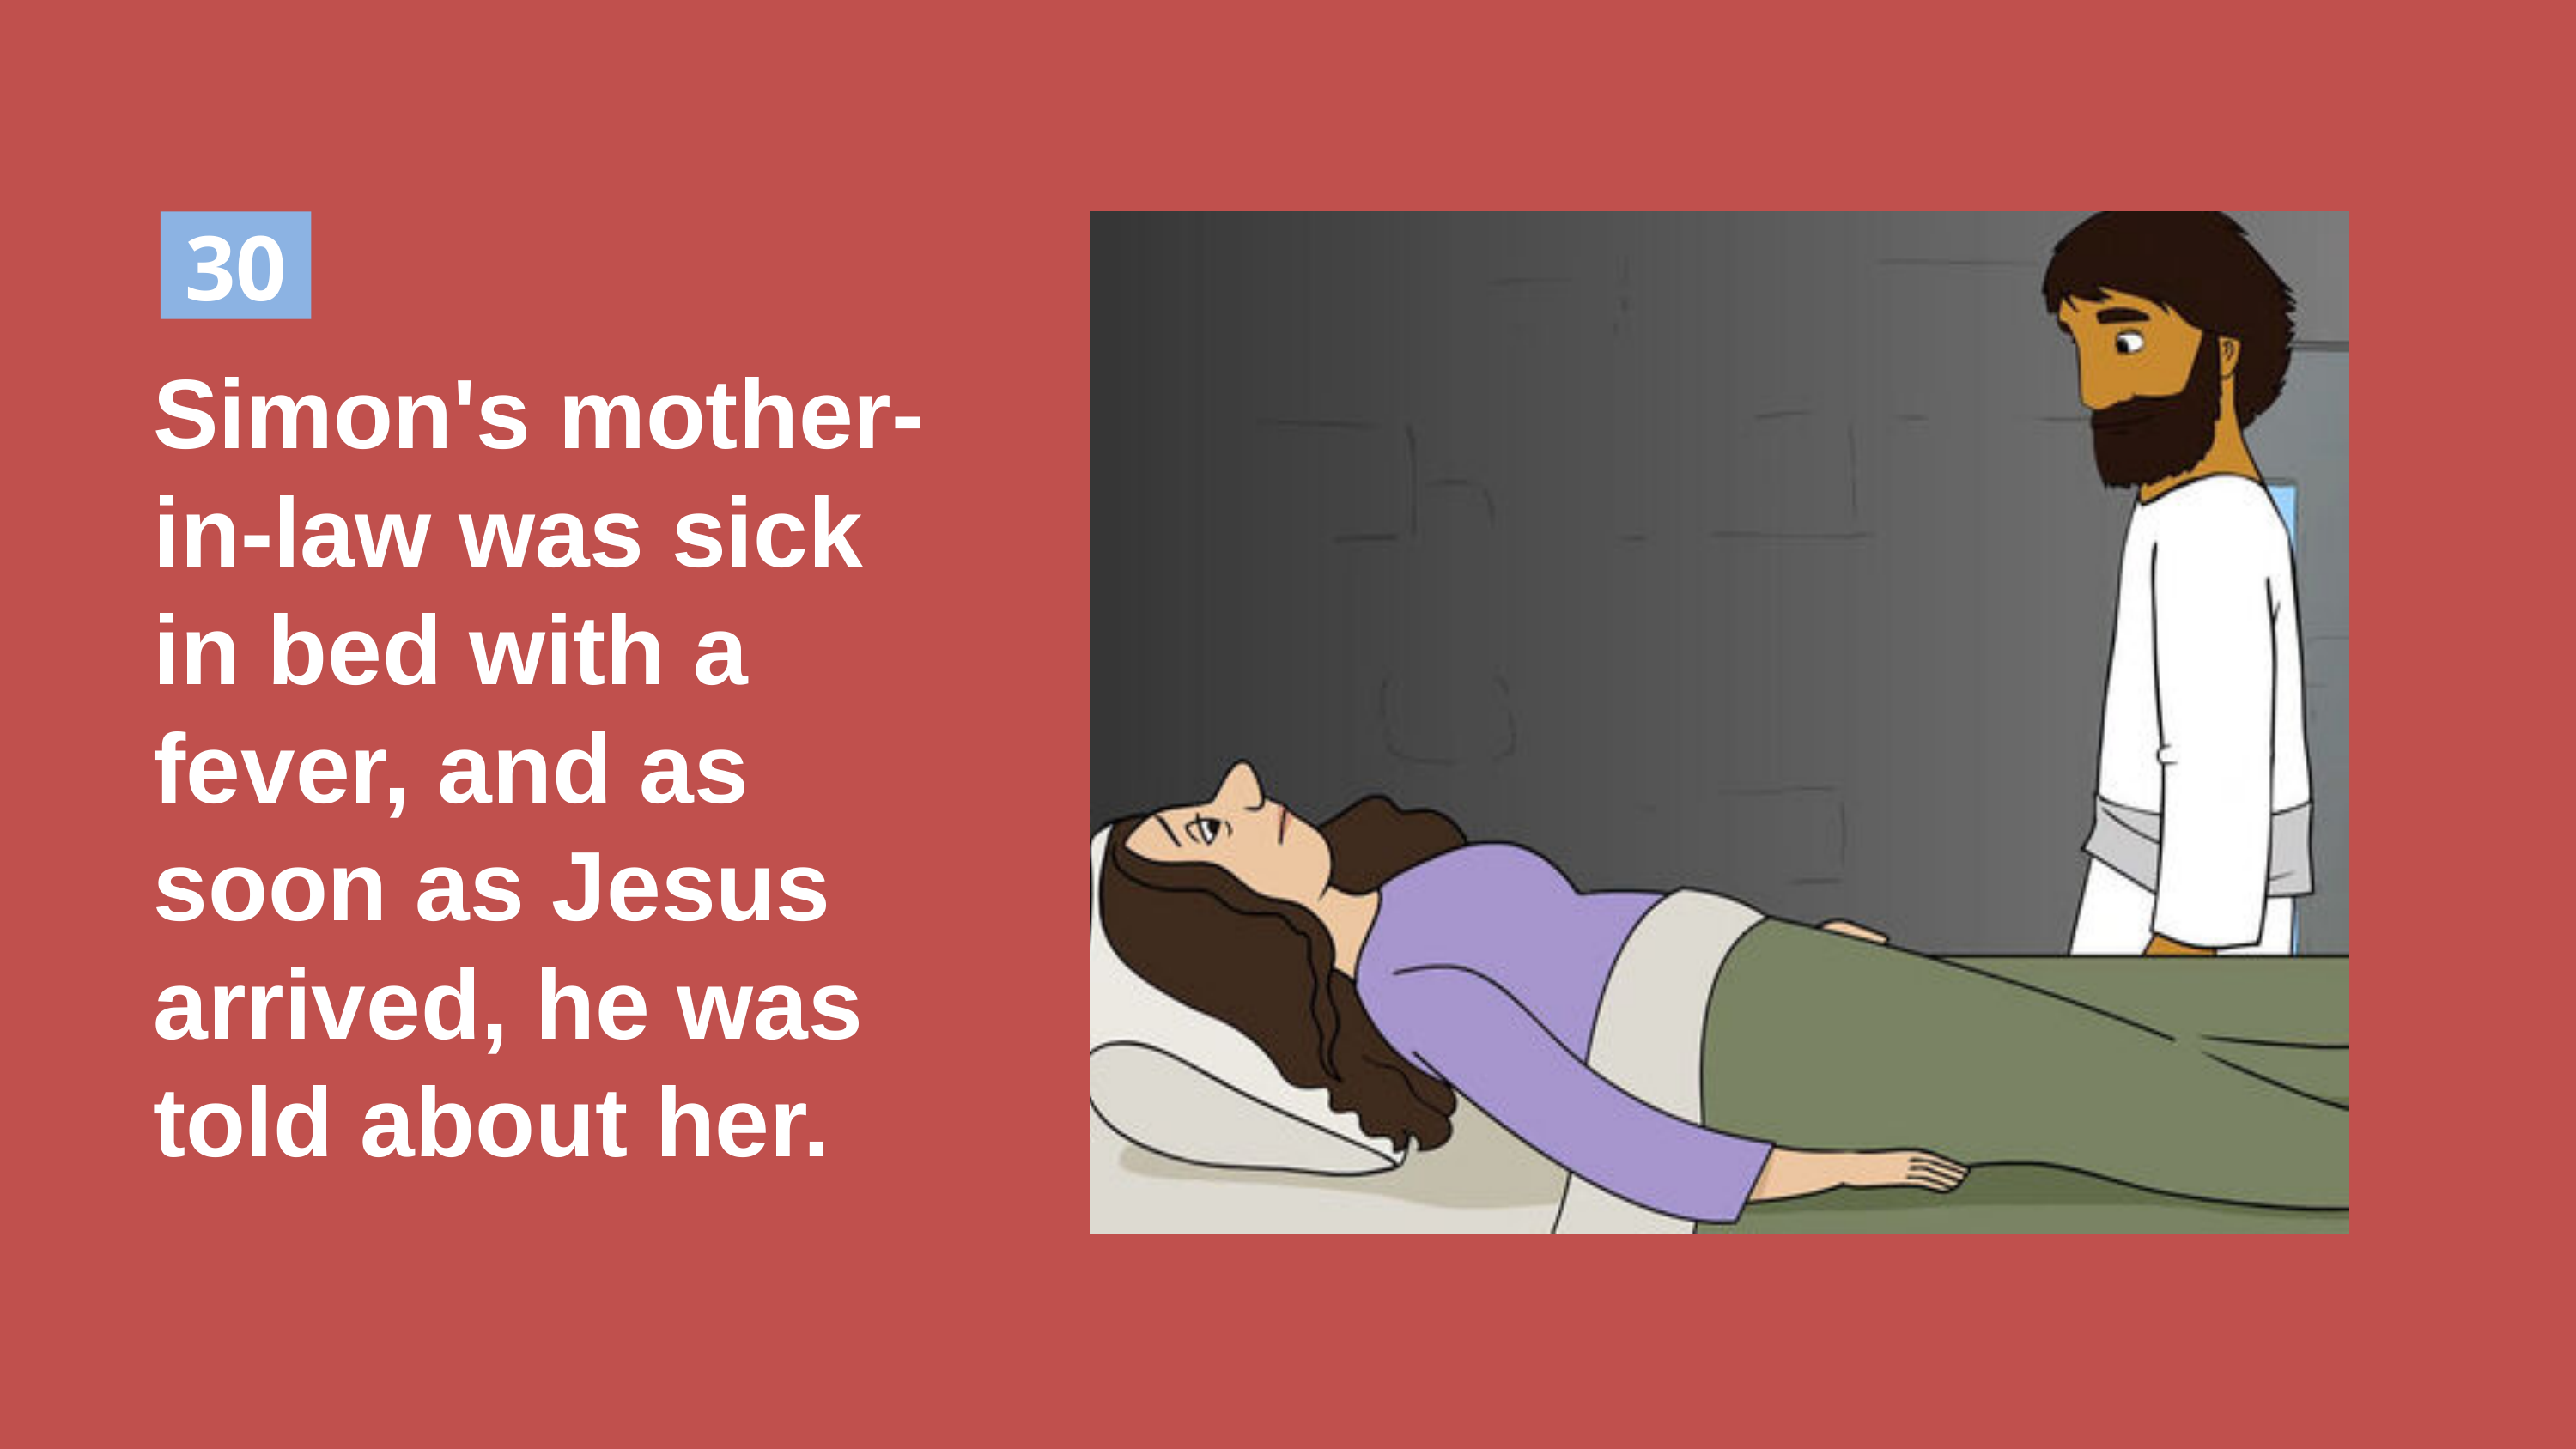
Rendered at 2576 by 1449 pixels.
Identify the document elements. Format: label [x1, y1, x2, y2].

picture [1090, 211, 2349, 1234]
text_box [153, 211, 972, 1185]
